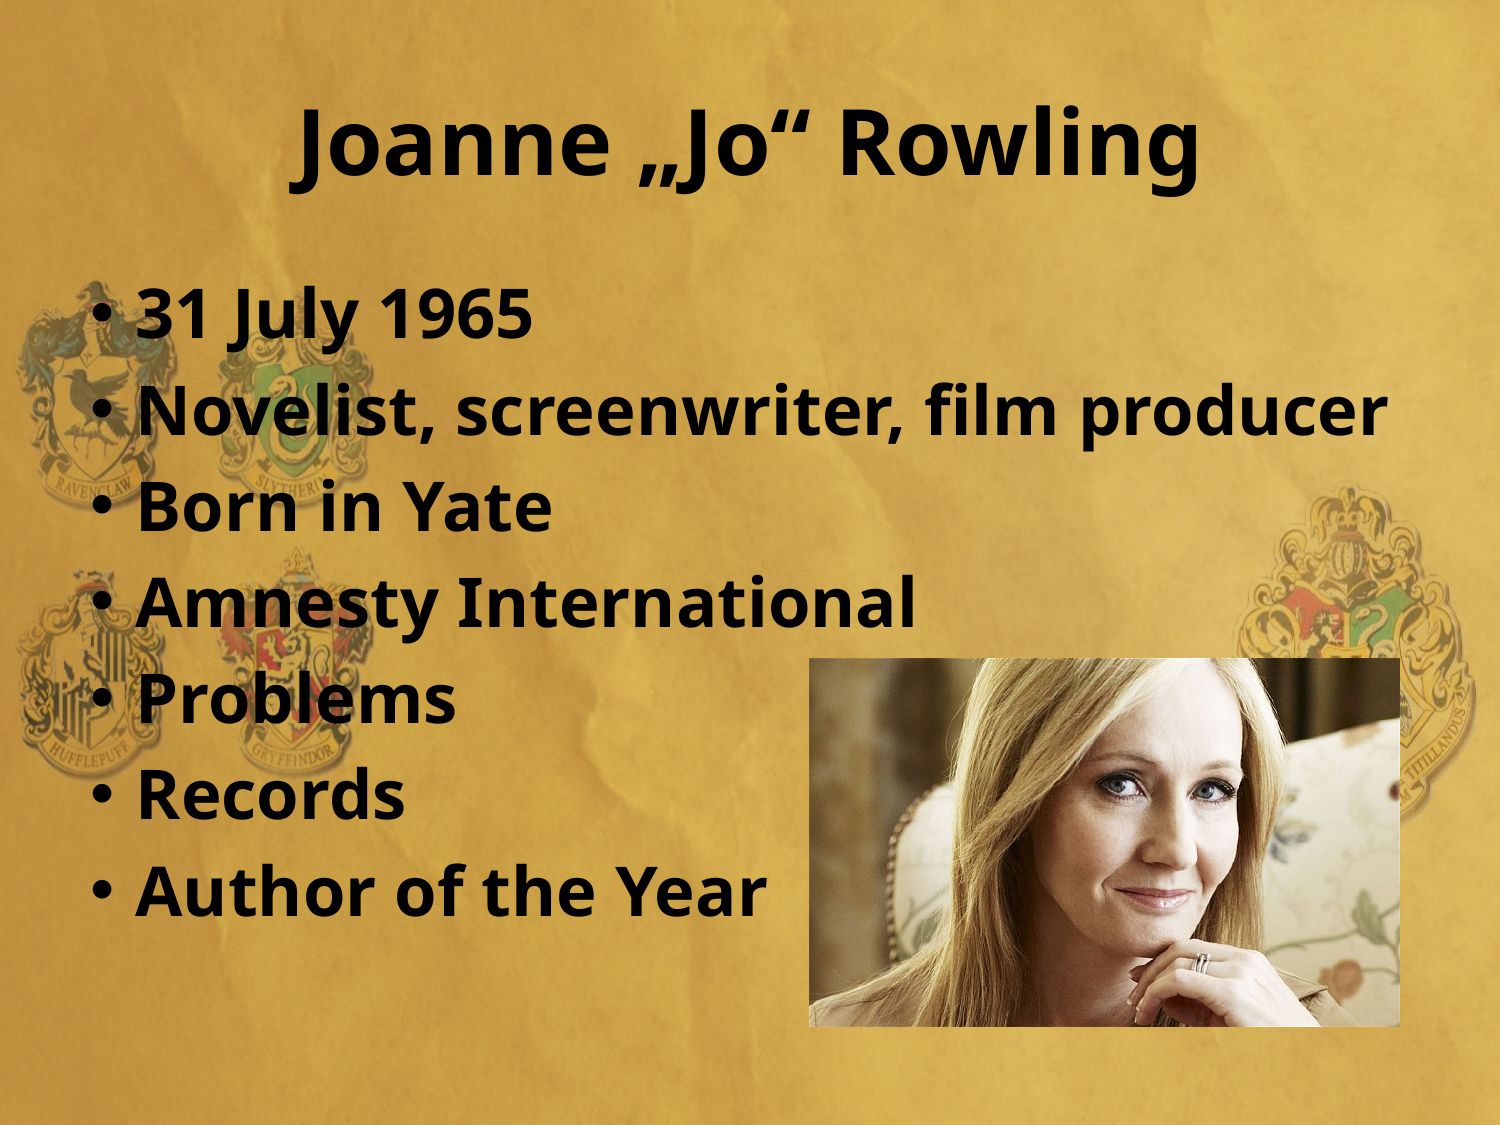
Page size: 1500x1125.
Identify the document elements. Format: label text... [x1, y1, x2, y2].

list 31 July 1965 Novelist, screenwriter, film producer Born in Yate Amnesty International Problems Records Author of the Year [75, 262, 1425, 1005]
picture [0, 0, 1500, 1125]
title Joanne „Jo“ Rowling [75, 45, 1425, 233]
